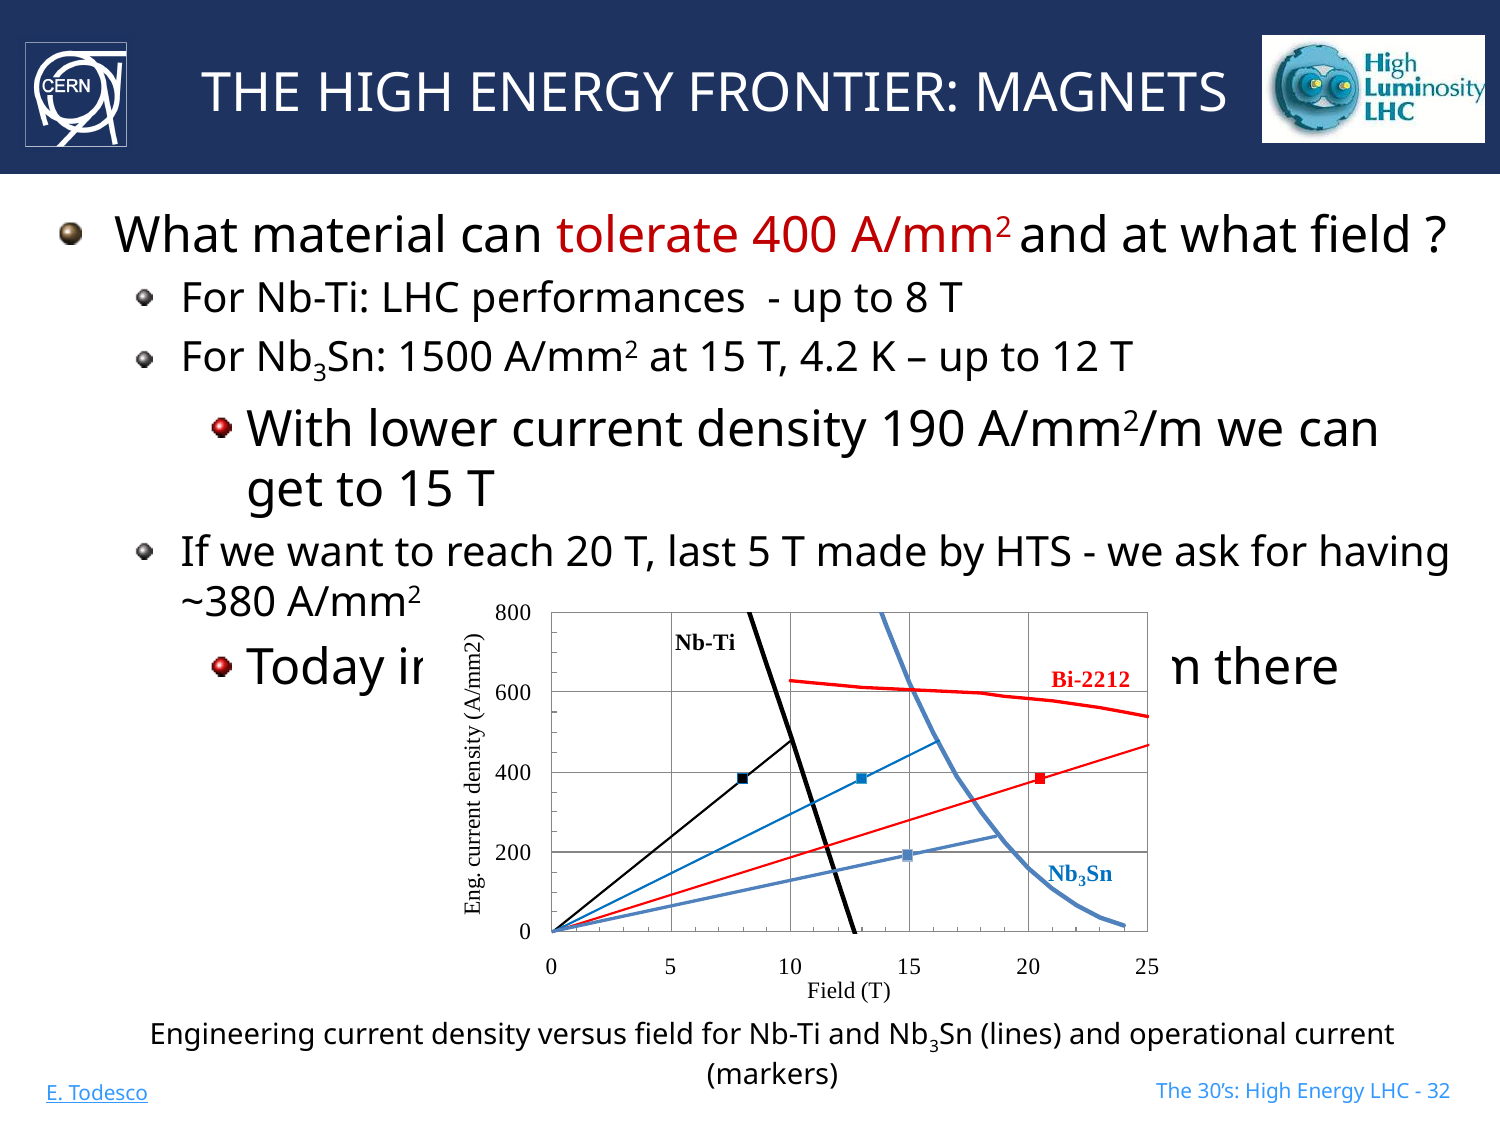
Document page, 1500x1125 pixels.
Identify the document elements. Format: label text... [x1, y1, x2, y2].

text_box Engineering current density versus field for Nb-Ti and Nb3Sn (lines) and operational current (markers) [80, 1008, 1465, 1098]
picture [1288, 35, 1485, 143]
list What material can tolerate 400 A/mm2 and at what field ? For Nb-Ti: LHC performances - up to 8 T For Nb3Sn: 1500 A/mm2 at 15 T, 4.2 K – up to 12 T With lower current density 190 A/mm2/m we can get to 15 T If we want to reach 20 T, last 5 T made by HTS - we ask for having ~380 A/mm2 Today in Bi-2212 we have not so far from there [43, 195, 1468, 1056]
picture [422, 592, 1173, 1007]
picture [133, 286, 153, 306]
picture [133, 540, 153, 560]
picture [133, 348, 153, 368]
picture [208, 653, 232, 677]
picture [208, 414, 232, 438]
picture [58, 221, 82, 245]
slide_number The 30’s: High Energy LHC - 32 [723, 1070, 1466, 1112]
picture [18, 35, 133, 152]
title THE HIGH ENERGY FRONTIER: MAGNETS [143, 15, 1288, 165]
